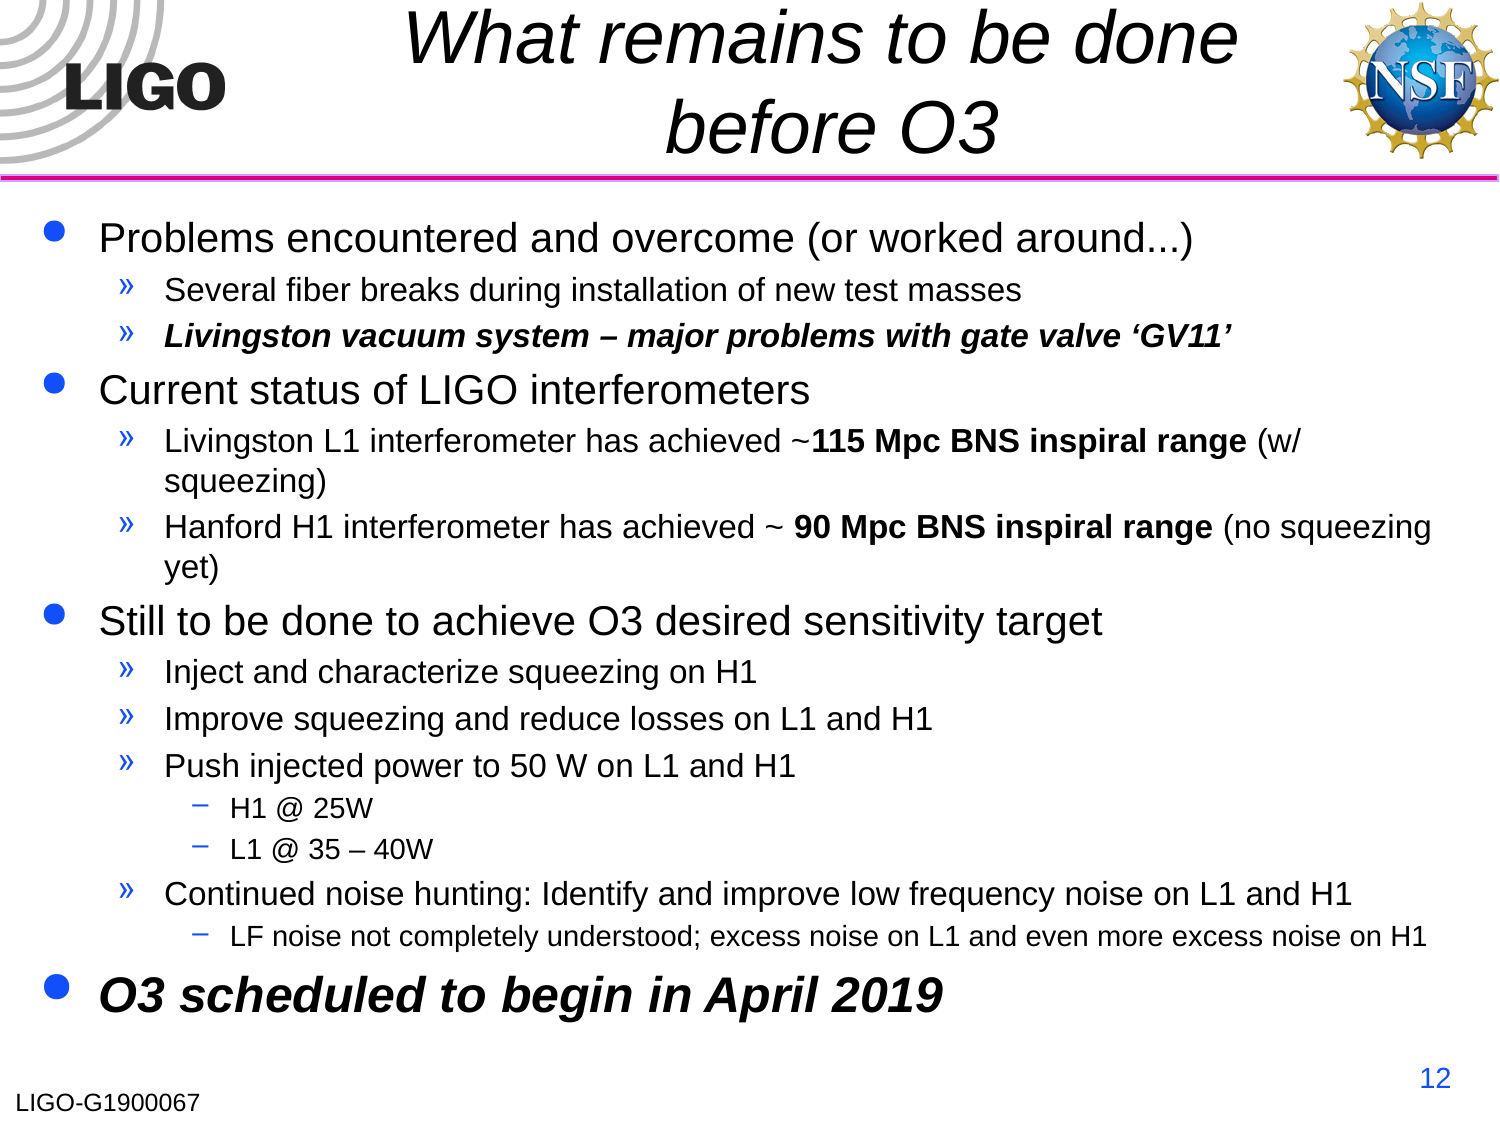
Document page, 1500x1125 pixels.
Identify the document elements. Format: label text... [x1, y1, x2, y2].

picture [1426, 0, 1500, 160]
picture [0, 0, 225, 164]
list Problems encountered and overcome (or worked around...) Several fiber breaks during installation of new test masses Livingston vacuum system – major problems with gate valve ‘GV11’ Current status of LIGO interferometers Livingston L1 interferometer has achieved ~115 Mpc BNS inspiral range (w/ squeezing) Hanford H1 interferometer has achieved ~ 90 Mpc BNS inspiral range (no squeezing yet) Still to be done to achieve O3 desired sensitivity target Inject and characterize squeezing on H1 Improve squeezing and reduce losses on L1 and H1 Push injected power to 50 W on L1 and H1 H1 @ 25W L1 @ 35 – 40W Continued noise hunting: Identify and improve low frequency noise on L1 and H1 LF noise not completely understood; excess noise on L1 and even more excess noise on H1 O3 scheduled to begin in April 2019 [27, 203, 1466, 947]
title What remains to be done before O3 [238, 0, 1426, 176]
slide_number 12 [1154, 1038, 1467, 1114]
